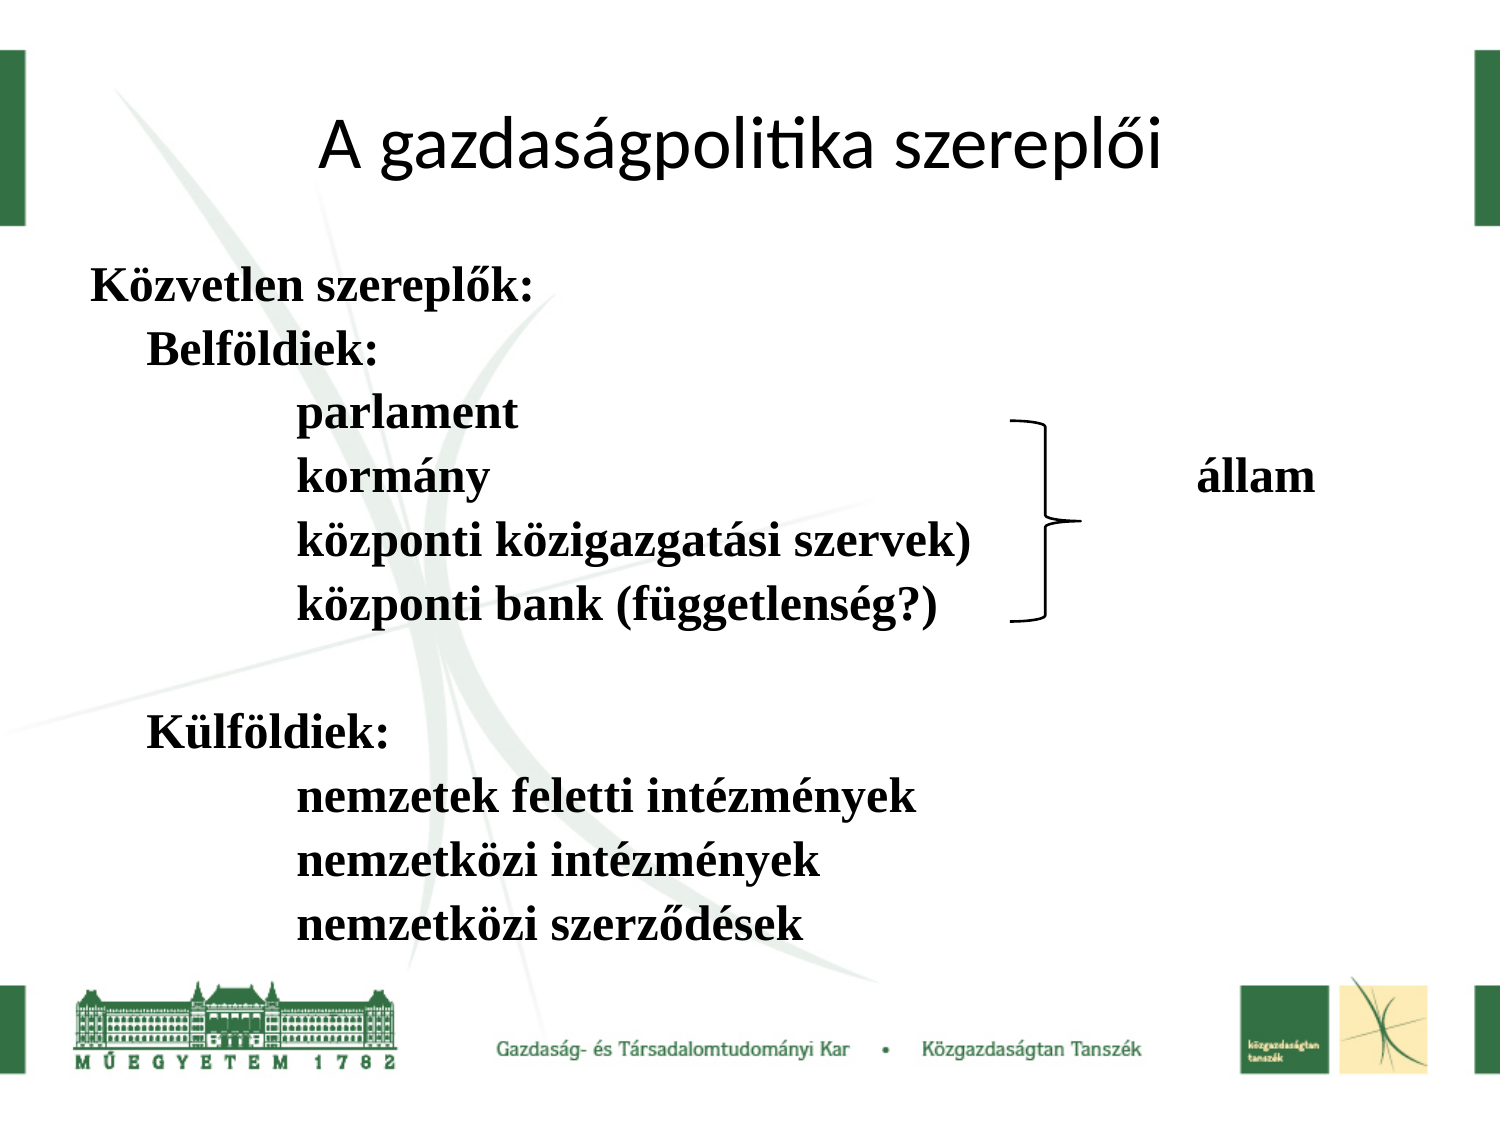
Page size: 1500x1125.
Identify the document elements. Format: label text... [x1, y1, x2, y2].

title A gazdaságpolitika szereplői [74, 44, 1426, 233]
list Közvetlen szereplők: Belföldiek: parlament kormány állam központi közigazgatási szervek) központi bank (függetlenség?) Külföldiek: nemzetek feletti intézmények nemzetközi intézmények nemzetközi szerződések [74, 250, 1426, 993]
picture [0, 0, 1500, 1125]
text_box [1009, 419, 1082, 623]
